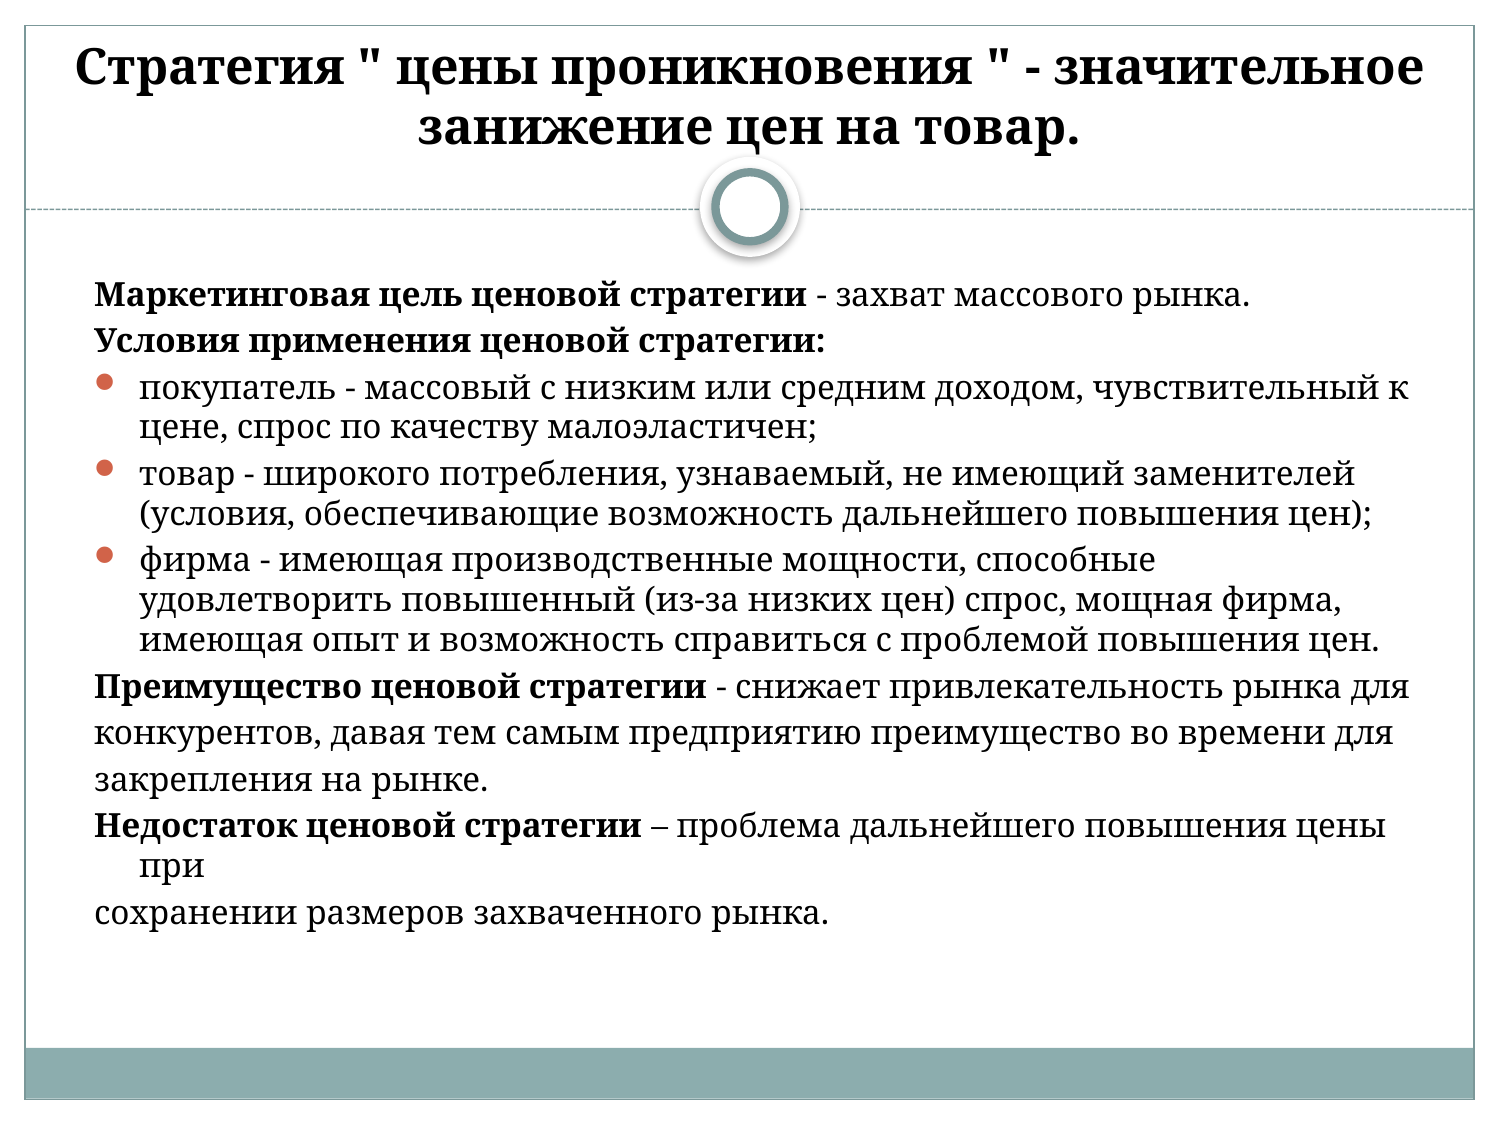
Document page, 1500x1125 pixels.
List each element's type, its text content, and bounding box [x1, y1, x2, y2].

list Маркетинговая цель ценовой стратегии - захват массового рынка. Условия применения ценовой стратегии: покупатель - массовый с низким или средним доходом, чувствительный к цене, спрос по качеству малоэластичен; товар - широкого потребления, узнаваемый, не имеющий заменителей (условия, обеспечивающие возможность дальнейшего повышения цен); фирма - имеющая производственные мощности, способные удовлетворить повышенный (из-за низких цен) спрос, мощная фирма, имеющая опыт и возможность справиться с проблемой повышения цен. Преимущество ценовой стратегии - снижает привлекательность рынка для конкурентов, давая тем самым предприятию преимущество во времени для закрепления на рынке. Недостаток ценовой стратегии – проблема дальнейшего повышения цены при сохранении размеров захваченного рынка. [79, 265, 1430, 1004]
title Стратегия " цены проникновения " - значительное занижение цен на товар. [49, 37, 1450, 162]
